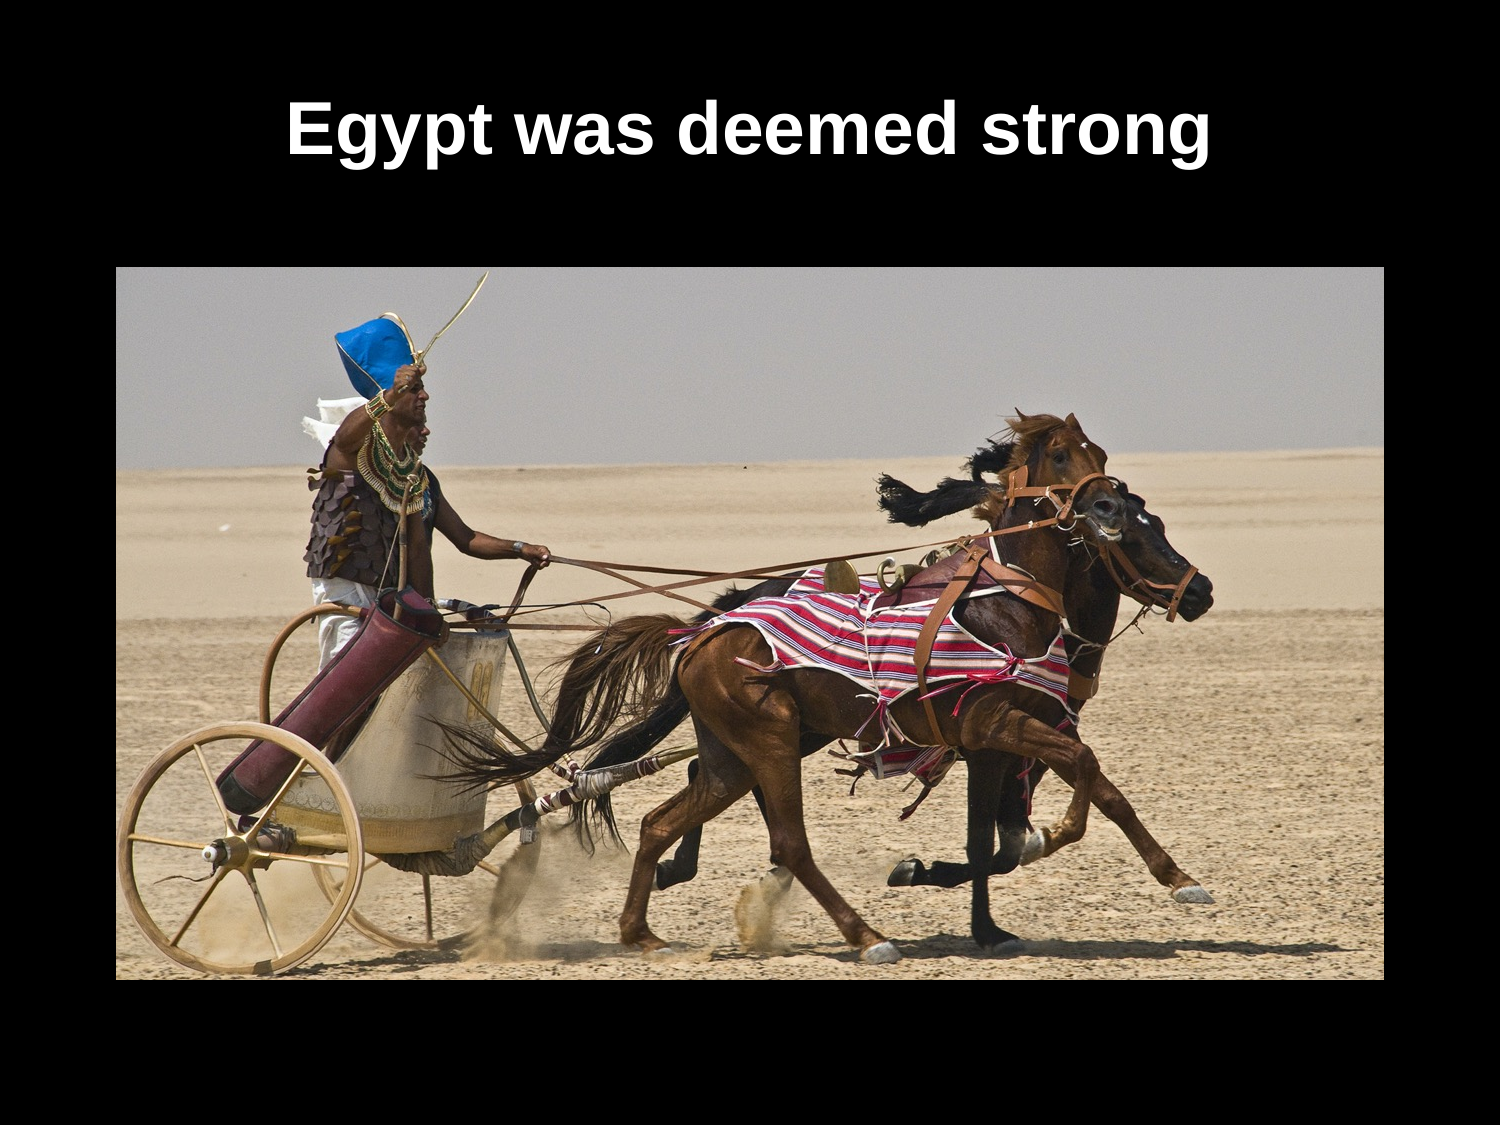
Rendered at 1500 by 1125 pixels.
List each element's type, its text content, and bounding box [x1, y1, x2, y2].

picture [116, 266, 1384, 980]
title Egypt was deemed strong [0, 28, 1500, 220]
